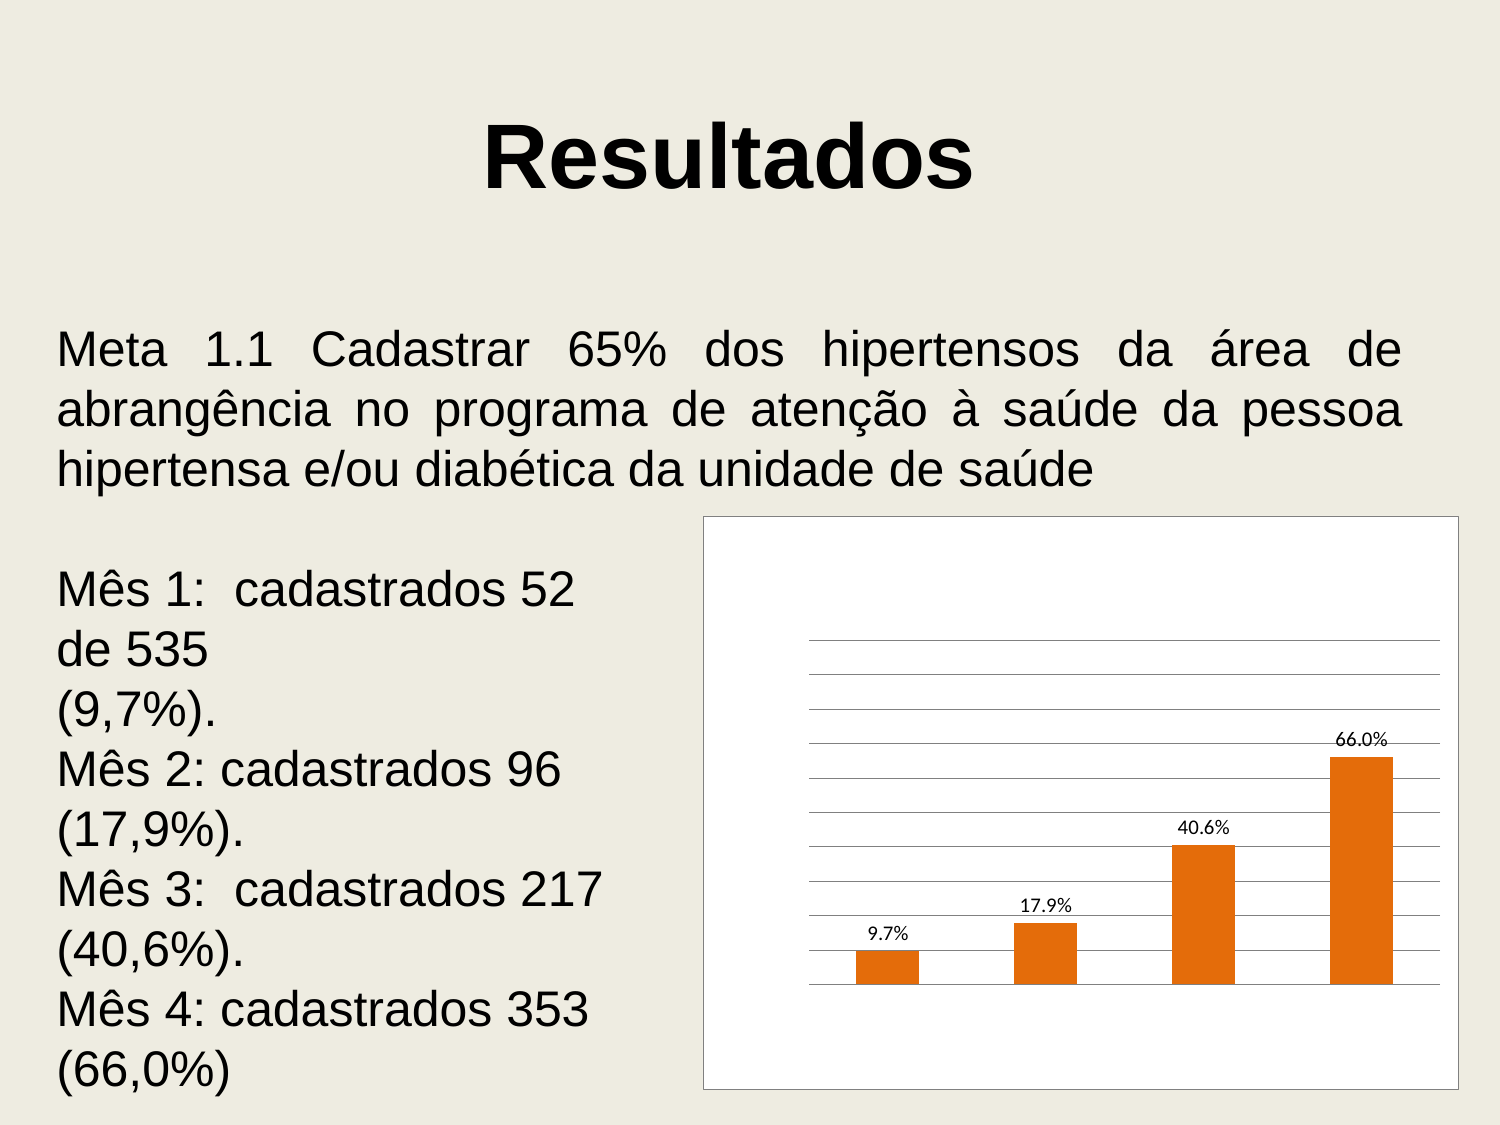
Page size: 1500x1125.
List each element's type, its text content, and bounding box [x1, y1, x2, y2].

chart [702, 515, 1459, 1091]
text_box Resultados Meta 1.1 Cadastrar 65% dos hipertensos da área de abrangência no programa de atenção à saúde da pessoa hipertensa e/ou diabética da unidade de saúde Mês 1: cadastrados 52 de 535 (9,7%). Mês 2: cadastrados 96 (17,9%). Mês 3: cadastrados 217 (40,6%). Mês 4: cadastrados 353 (66,0%) [41, 0, 1418, 1125]
